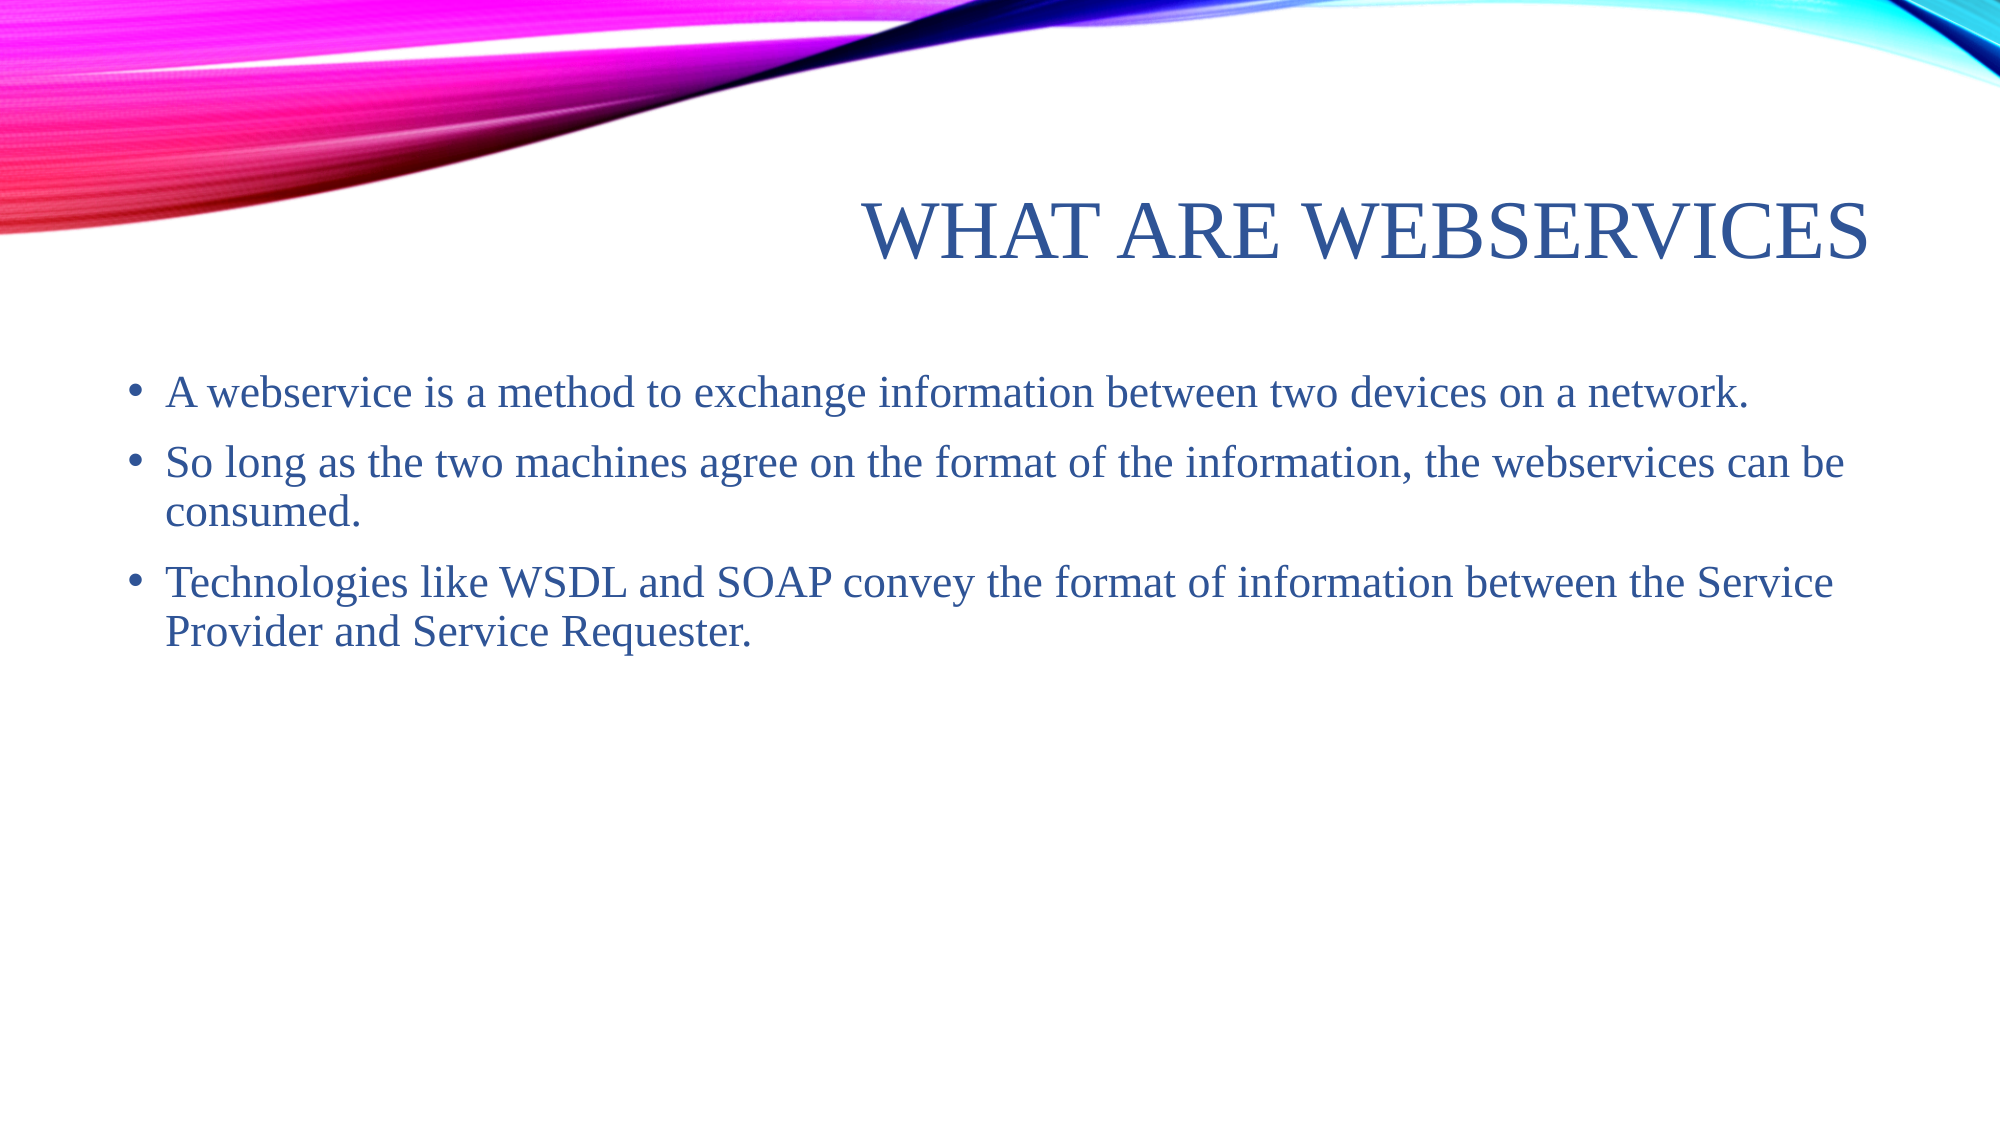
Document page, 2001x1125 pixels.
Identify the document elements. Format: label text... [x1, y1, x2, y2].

list A webservice is a method to exchange information between two devices on a network. So long as the two machines agree on the format of the information, the webservices can be consumed. Technologies like WSDL and SOAP convey the format of information between the Service Provider and Service Requester. [112, 360, 1888, 1021]
picture [0, 0, 2000, 237]
title What are Webservices [474, 125, 1888, 338]
picture [1890, 0, 2000, 75]
picture [1910, 0, 2000, 45]
